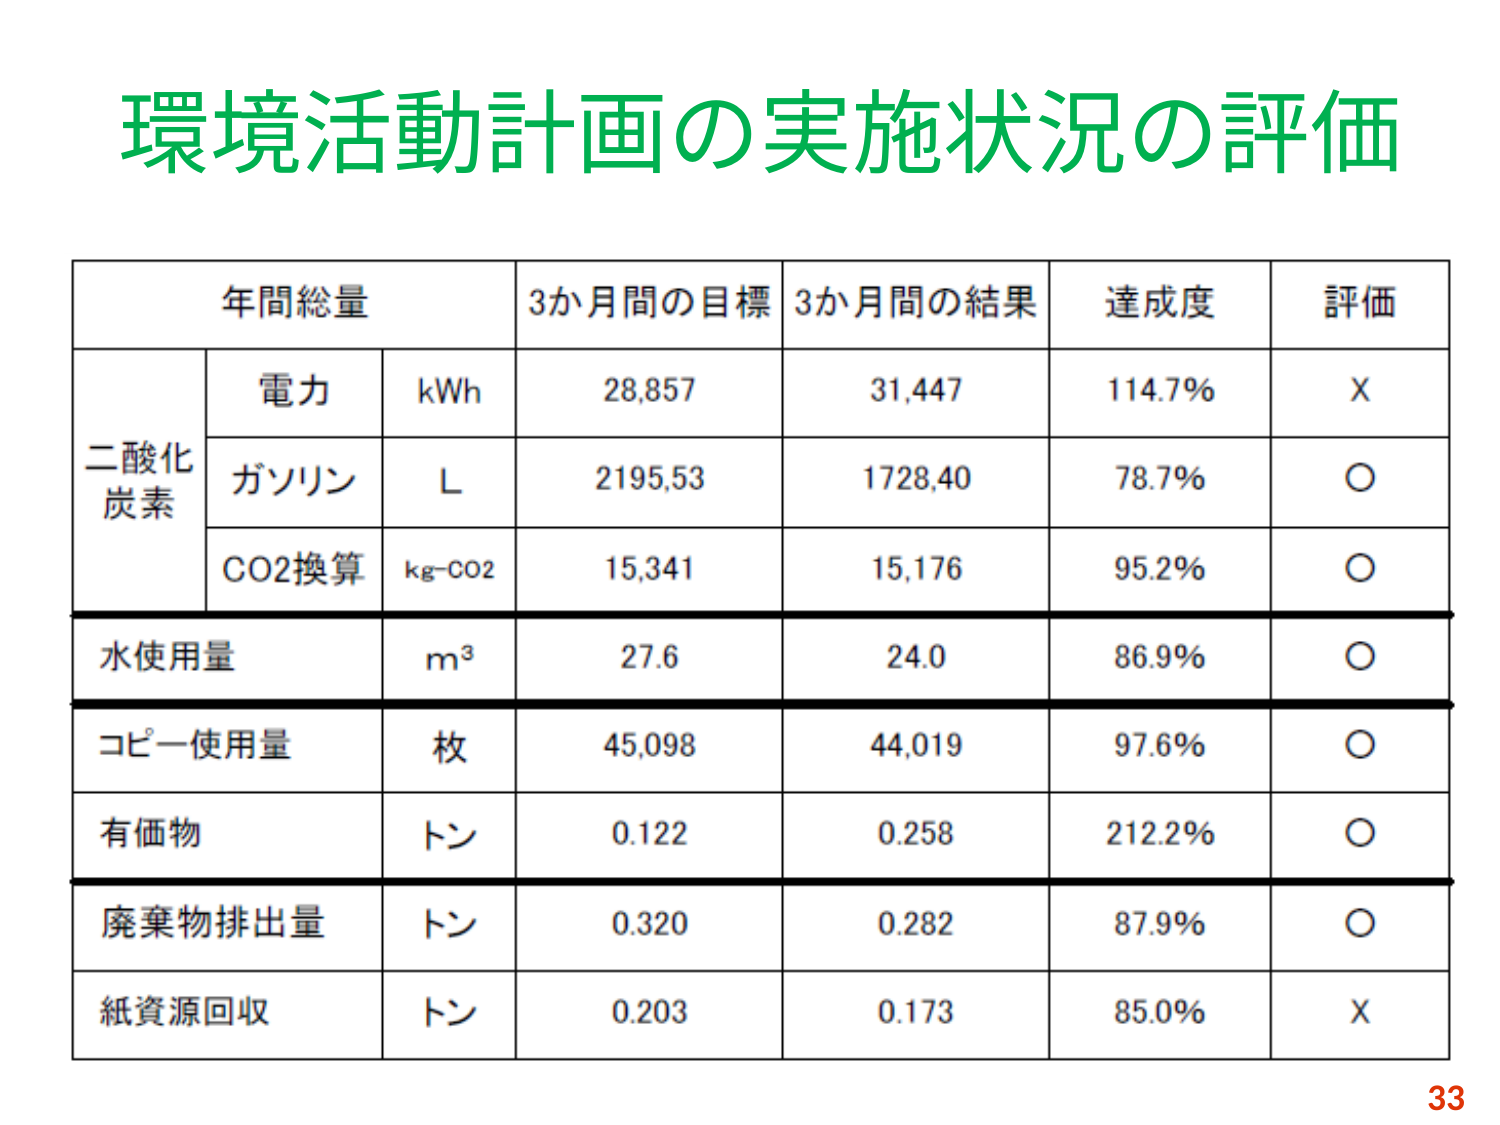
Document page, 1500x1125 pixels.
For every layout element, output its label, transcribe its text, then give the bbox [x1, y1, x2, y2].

slide_number 33 [1398, 1065, 1495, 1125]
picture [64, 252, 1457, 1067]
title 環境活動計画の実施状況の評価 [85, 54, 1436, 206]
